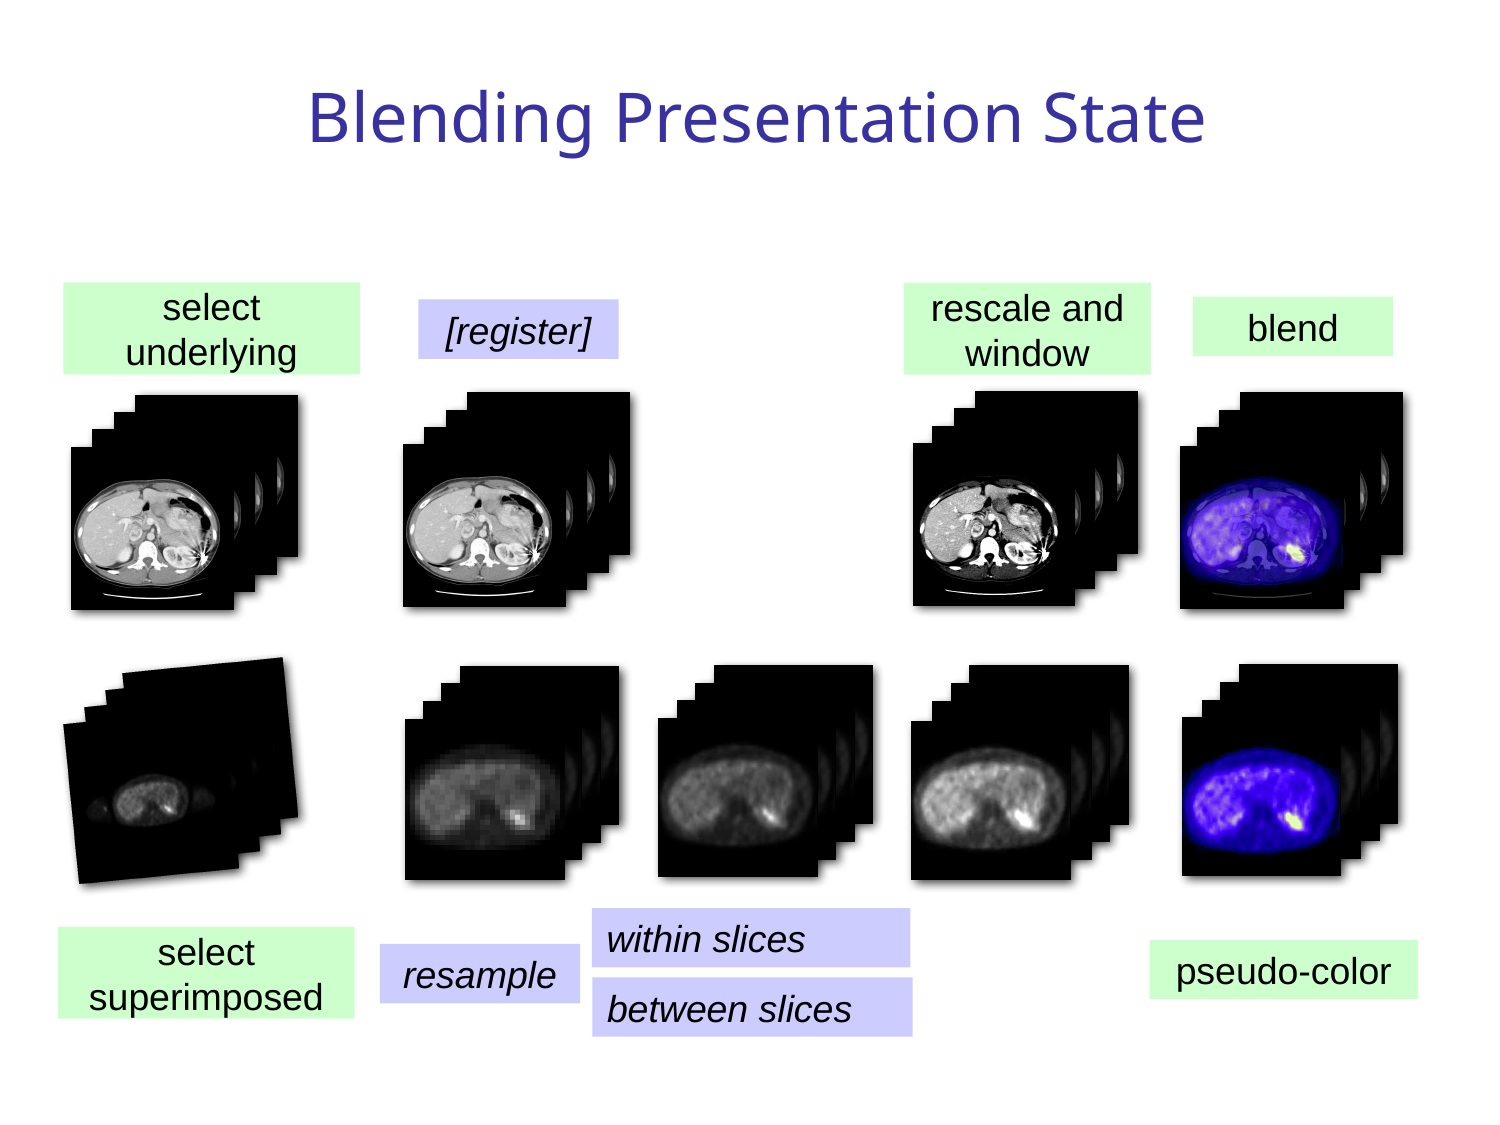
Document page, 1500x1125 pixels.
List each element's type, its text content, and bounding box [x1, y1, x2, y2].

text_box rescale and window [903, 282, 1151, 375]
picture [293, 771, 298, 818]
text_box between slices [592, 977, 913, 1037]
text_box within slices [591, 908, 911, 968]
text_box pseudo-color [1149, 939, 1419, 1000]
picture [193, 658, 283, 667]
picture [64, 724, 68, 762]
text_box resample [379, 943, 581, 1004]
title Blending Presentation State [79, 48, 1435, 164]
text_box [register] [418, 299, 619, 359]
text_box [1182, 664, 1398, 876]
text_box select underlying [63, 282, 360, 375]
text_box select superimposed [58, 926, 355, 1019]
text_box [68, 667, 293, 874]
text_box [1180, 392, 1403, 609]
text_box blend [1192, 296, 1394, 356]
picture [79, 874, 174, 884]
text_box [658, 665, 873, 878]
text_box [913, 391, 1138, 606]
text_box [403, 392, 630, 608]
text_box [404, 665, 619, 880]
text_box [911, 665, 1129, 880]
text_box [71, 394, 298, 610]
